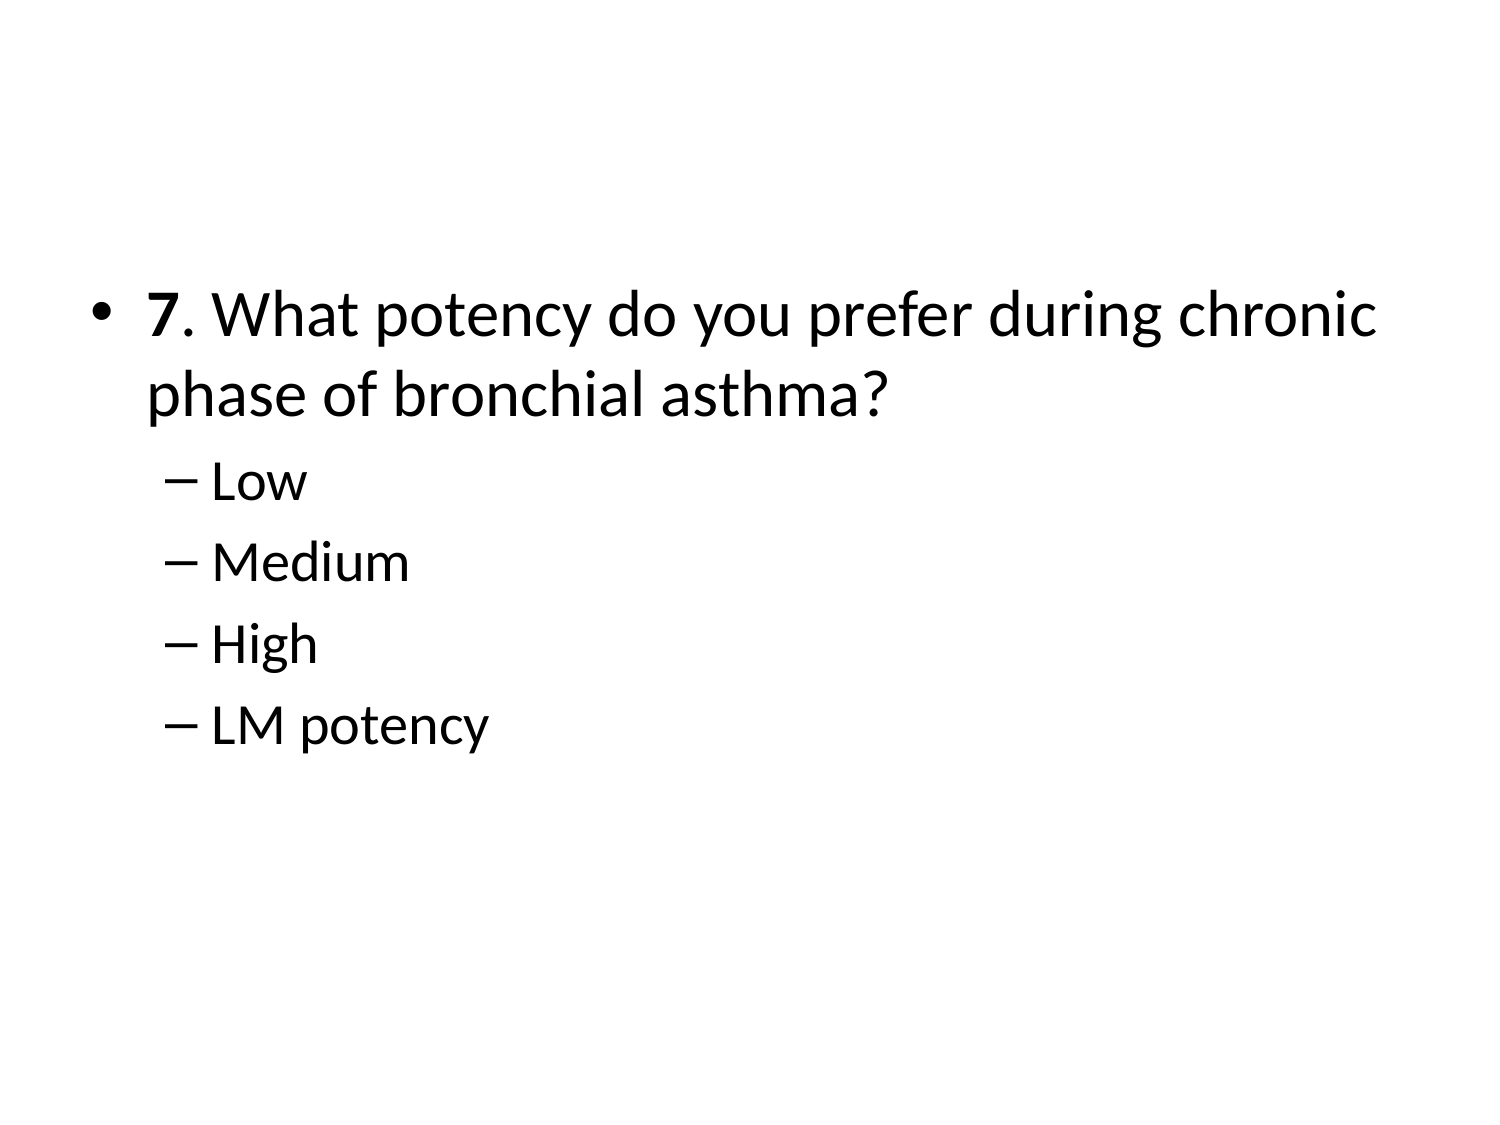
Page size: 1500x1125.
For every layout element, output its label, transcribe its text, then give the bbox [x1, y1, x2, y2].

list 7. What potency do you prefer during chronic phase of bronchial asthma? Low Medium High LM potency [75, 262, 1425, 1005]
